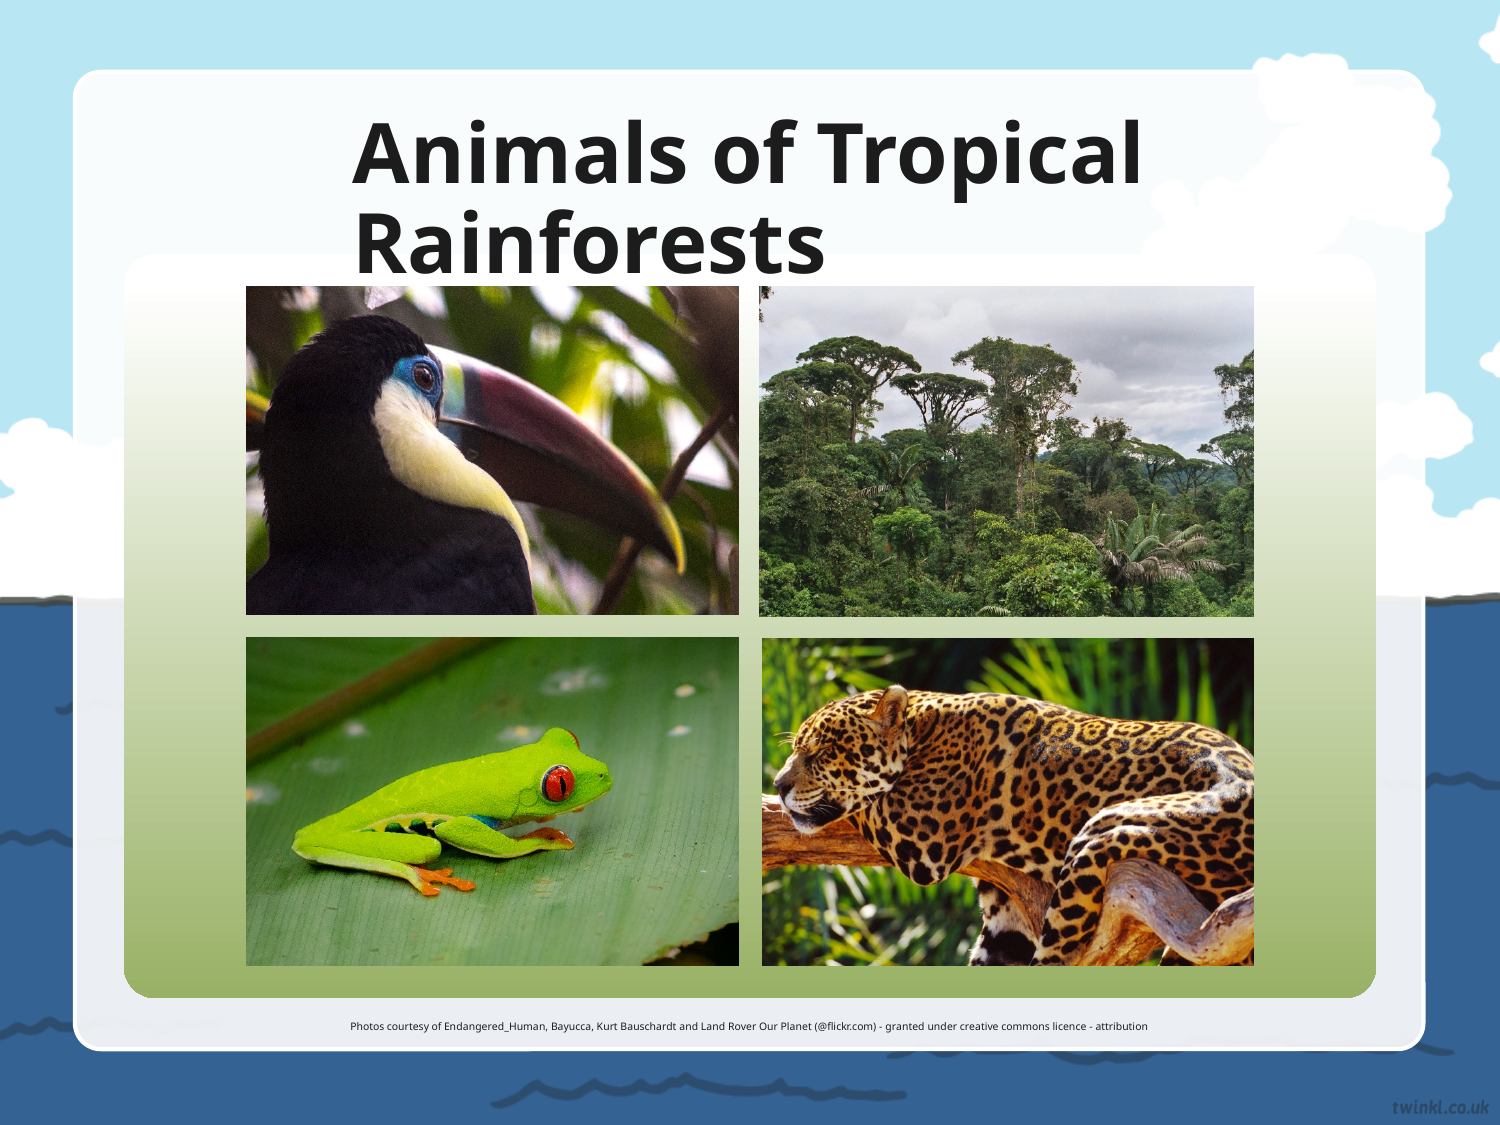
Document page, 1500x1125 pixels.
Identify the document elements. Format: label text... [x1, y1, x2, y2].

title Animals of Tropical Rainforests [75, 71, 1424, 333]
picture [0, 0, 1500, 1125]
text_box [122, 333, 1378, 1000]
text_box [246, 286, 1254, 966]
text_box Photos courtesy of Endangered_Human, Bayucca, Kurt Bauschardt and Land Rover Our Planet (@flickr.com) - granted under creative commons licence - attribution [123, 1013, 1378, 1041]
